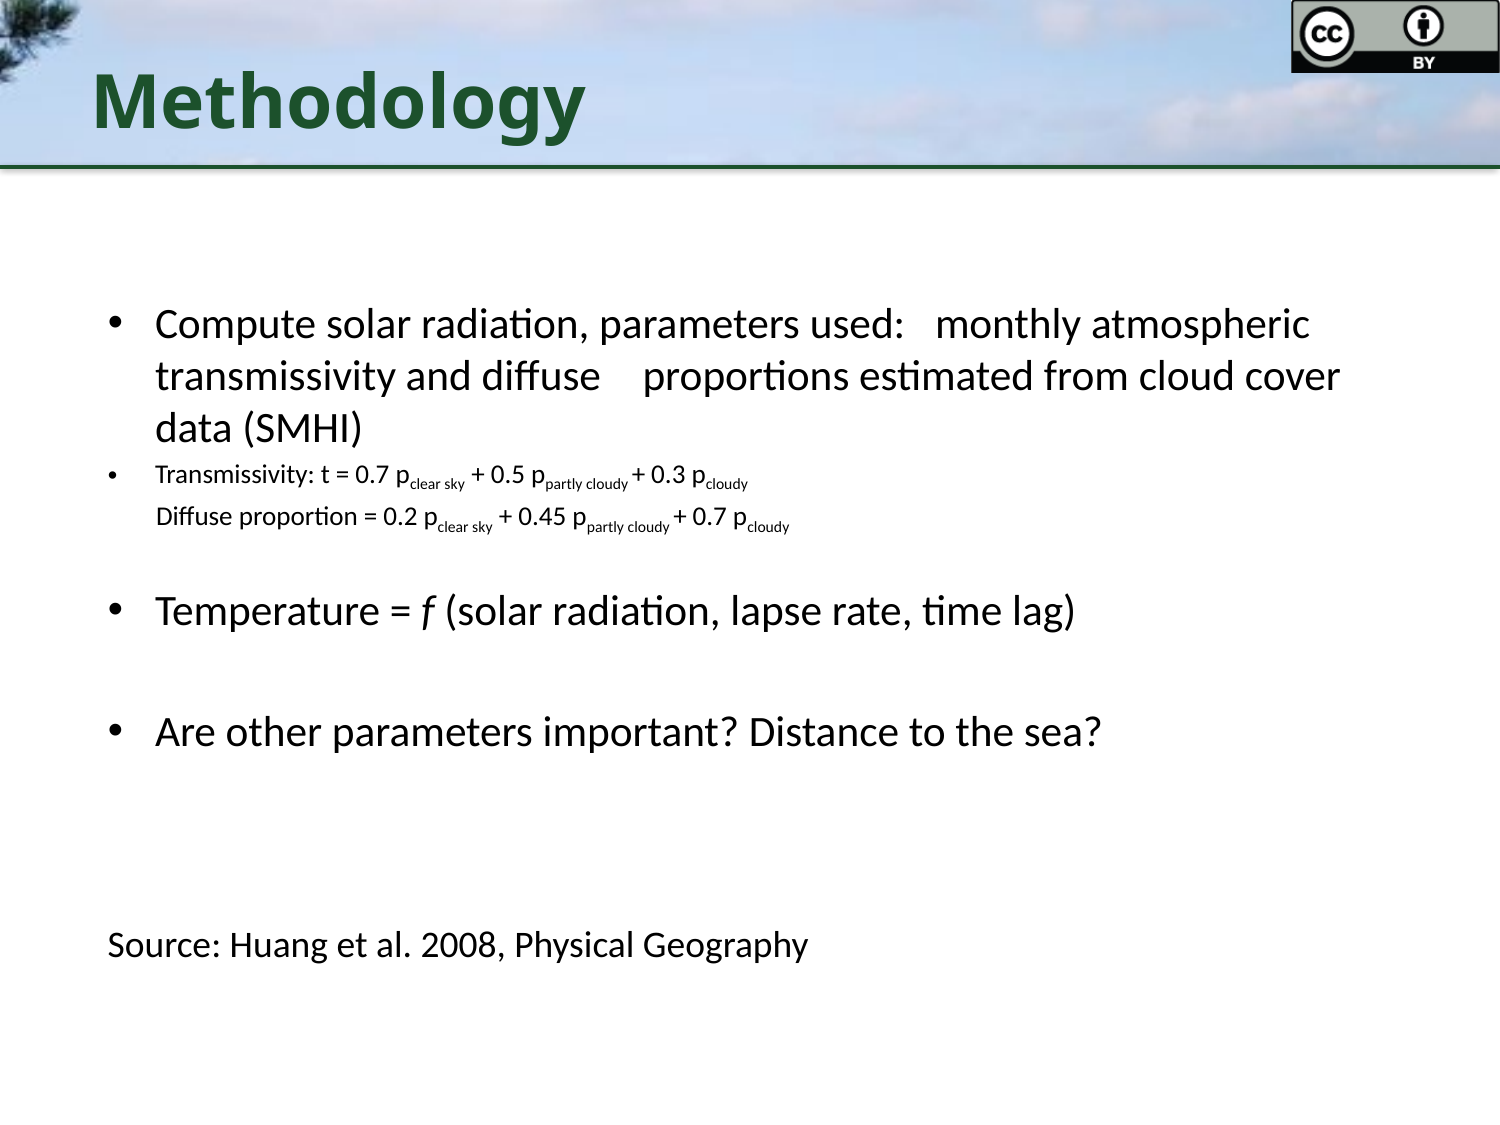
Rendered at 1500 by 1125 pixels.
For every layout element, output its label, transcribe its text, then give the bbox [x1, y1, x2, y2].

title Methodology [75, 45, 1425, 152]
text_box Source: Huang et al. 2008, Physical Geography [92, 912, 825, 972]
list Compute solar radiation, parameters used: monthly atmospheric transmissivity and diffuse proportions estimated from cloud cover data (SMHI) Transmissivity: t = 0.7 pclear sky + 0.5 ppartly cloudy + 0.3 pcloudy Diffuse proportion = 0.2 pclear sky + 0.45 ppartly cloudy + 0.7 pcloudy Temperature = f (solar radiation, lapse rate, time lag) Are other parameters important? Distance to the sea? [92, 287, 1406, 763]
picture [0, 0, 1500, 165]
